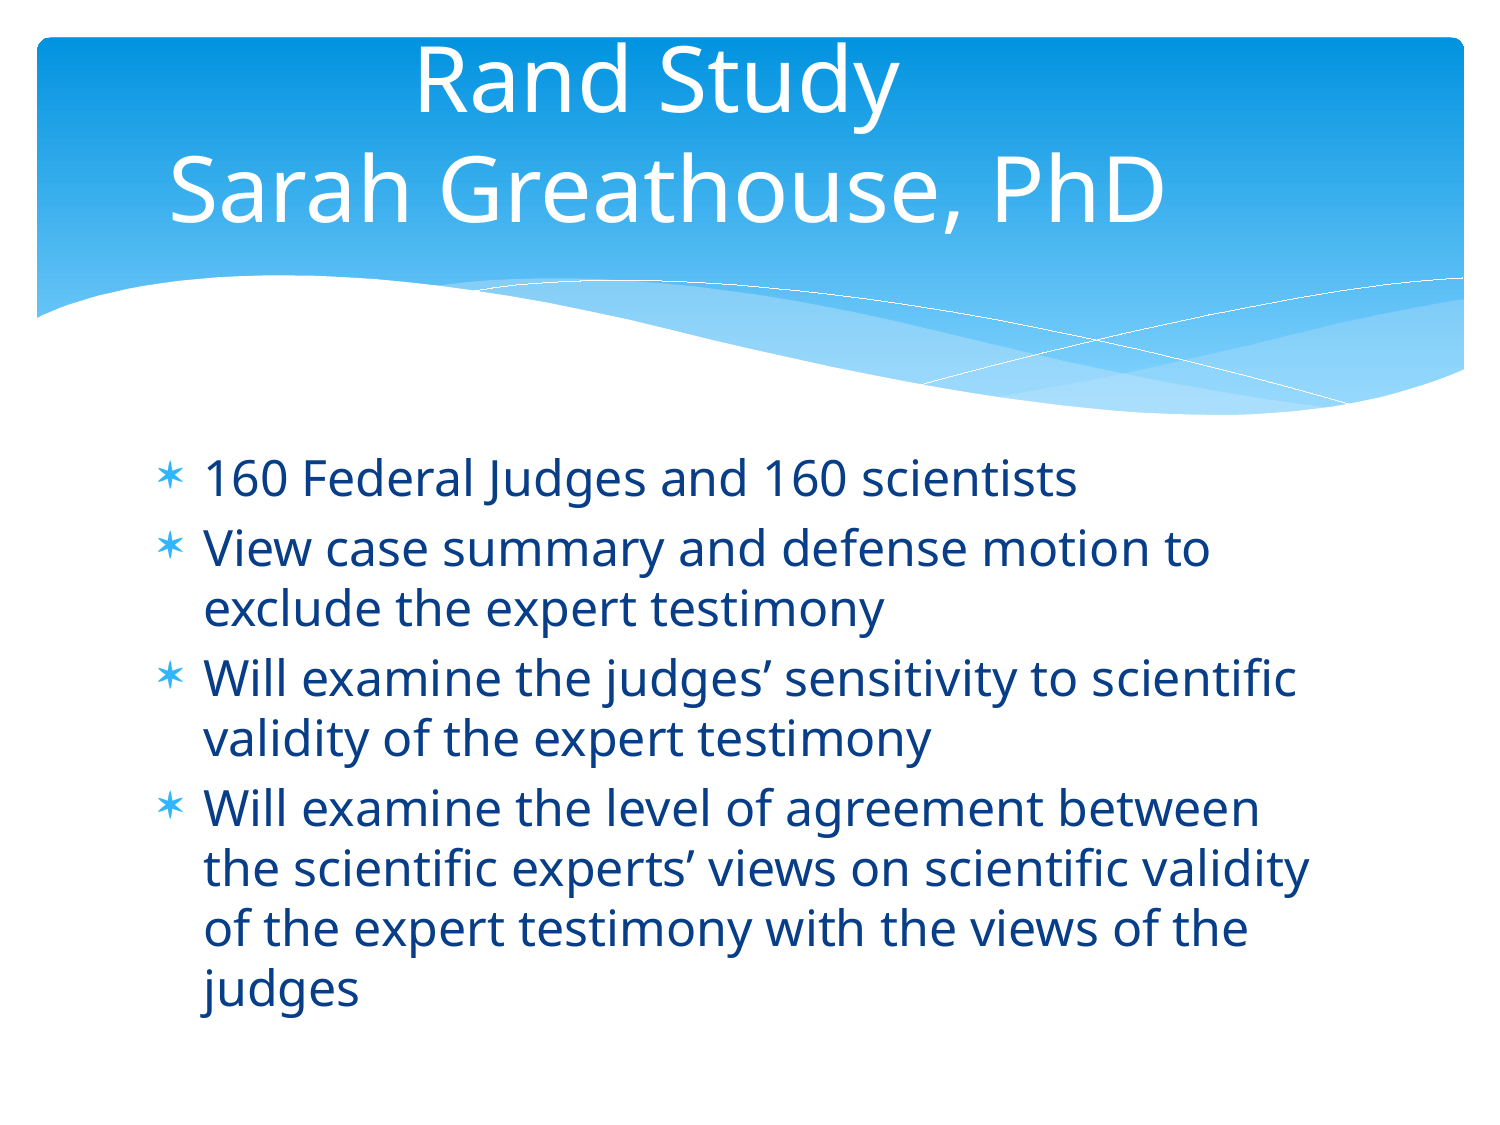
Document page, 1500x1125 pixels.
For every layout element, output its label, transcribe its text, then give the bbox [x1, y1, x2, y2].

title Rand Study Sarah Greathouse, PhD [75, 0, 1263, 263]
list 160 Federal Judges and 160 scientists View case summary and defense motion to exclude the expert testimony Will examine the judges’ sensitivity to scientific validity of the expert testimony Will examine the level of agreement between the scientific experts’ views on scientific validity of the expert testimony with the views of the judges [143, 438, 1359, 1005]
